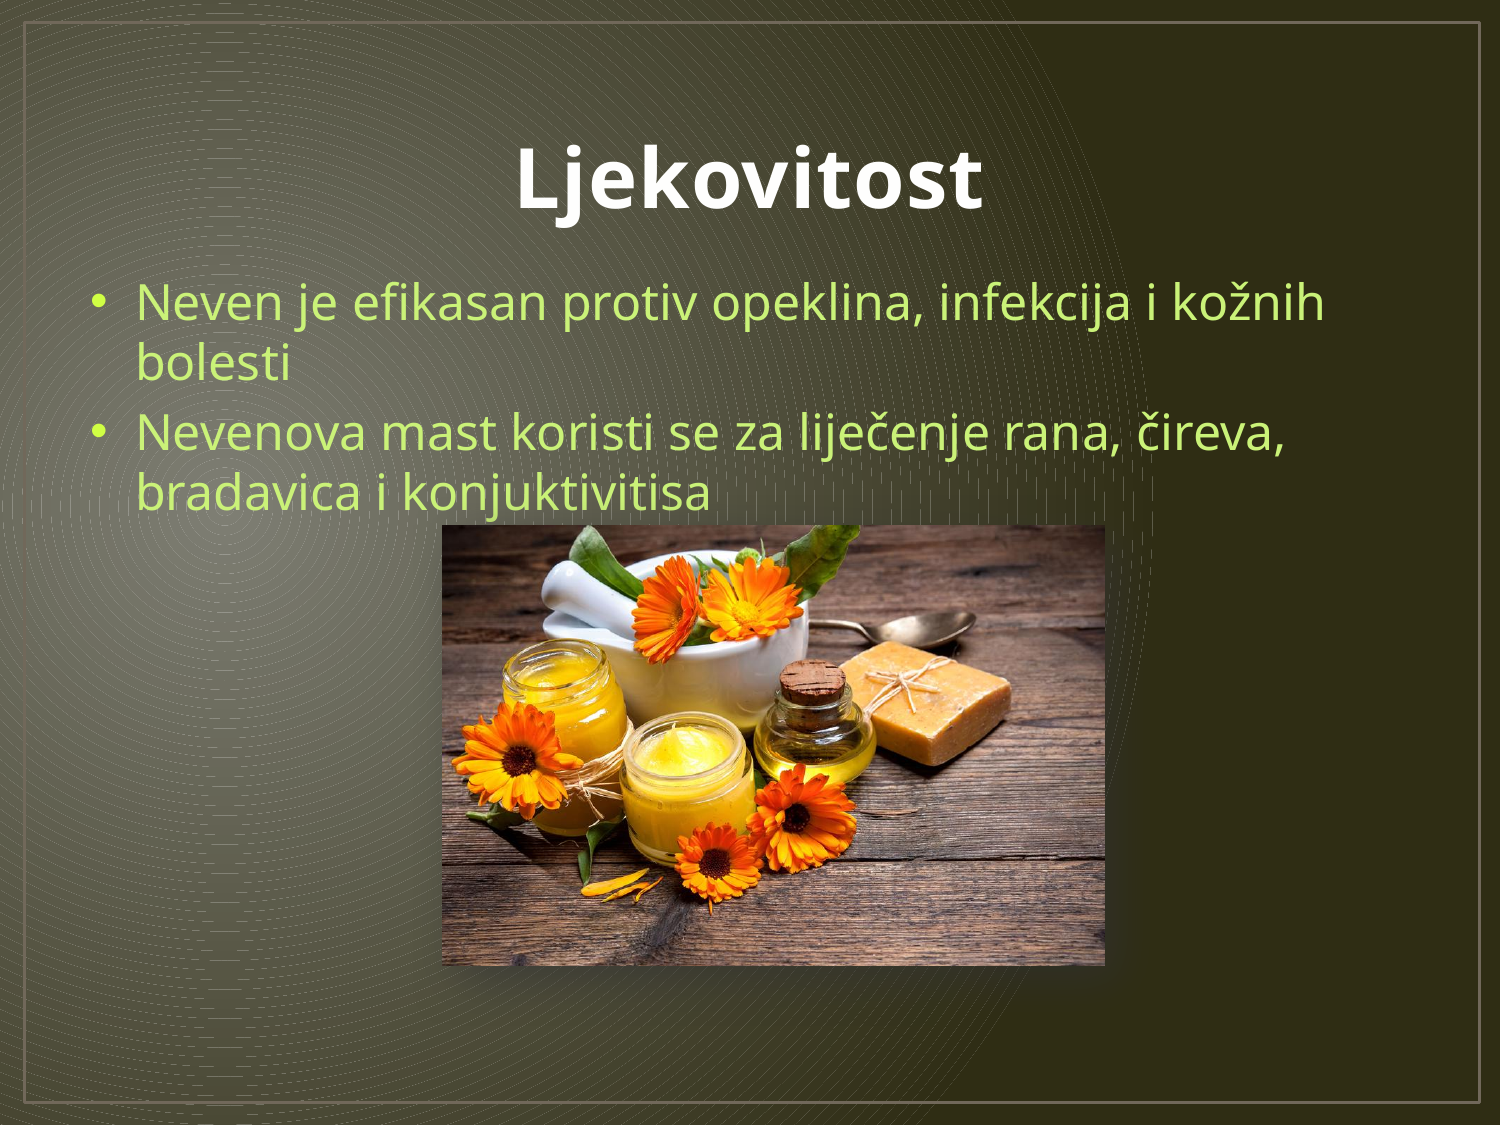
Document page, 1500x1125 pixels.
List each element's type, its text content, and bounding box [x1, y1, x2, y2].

title Ljekovitost [75, 45, 1425, 233]
picture [442, 525, 1105, 967]
list Neven je efikasan protiv opeklina, infekcija i kožnih bolesti Nevenova mast koristi se za liječenje rana, čireva, bradavica i konjuktivitisa [75, 262, 1425, 1005]
